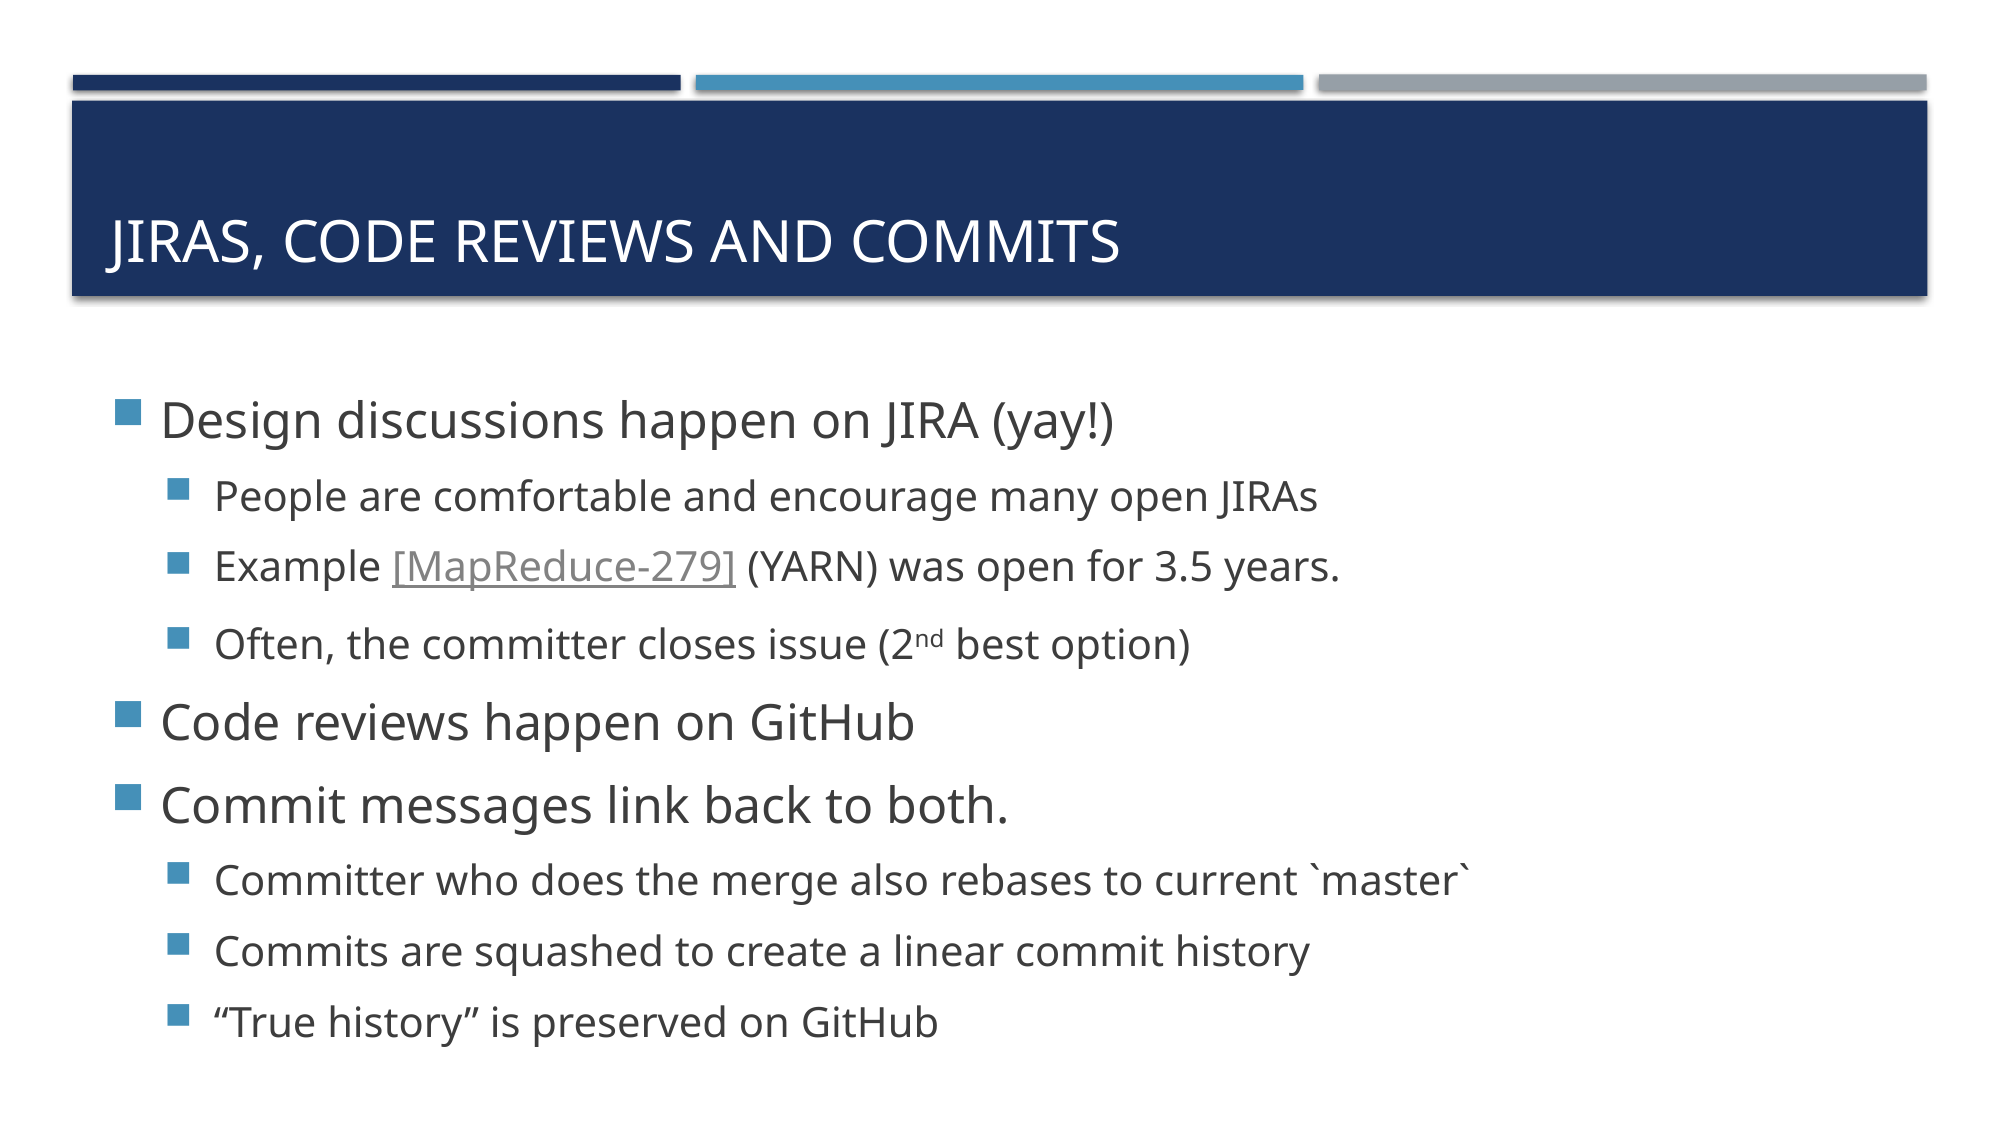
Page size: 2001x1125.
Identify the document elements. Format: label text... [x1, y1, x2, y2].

title JIRAs, Code Reviews and commits [95, 115, 1905, 282]
list Design discussions happen on JIRA (yay!) People are comfortable and encourage many open JIRAs Example [MapReduce-279] (YARN) was open for 3.5 years. Often, the committer closes issue (2nd best option) Code reviews happen on GitHub Commit messages link back to both. Committer who does the merge also rebases to current `master` Commits are squashed to create a linear commit history “True history” is preserved on GitHub [95, 357, 1905, 1077]
